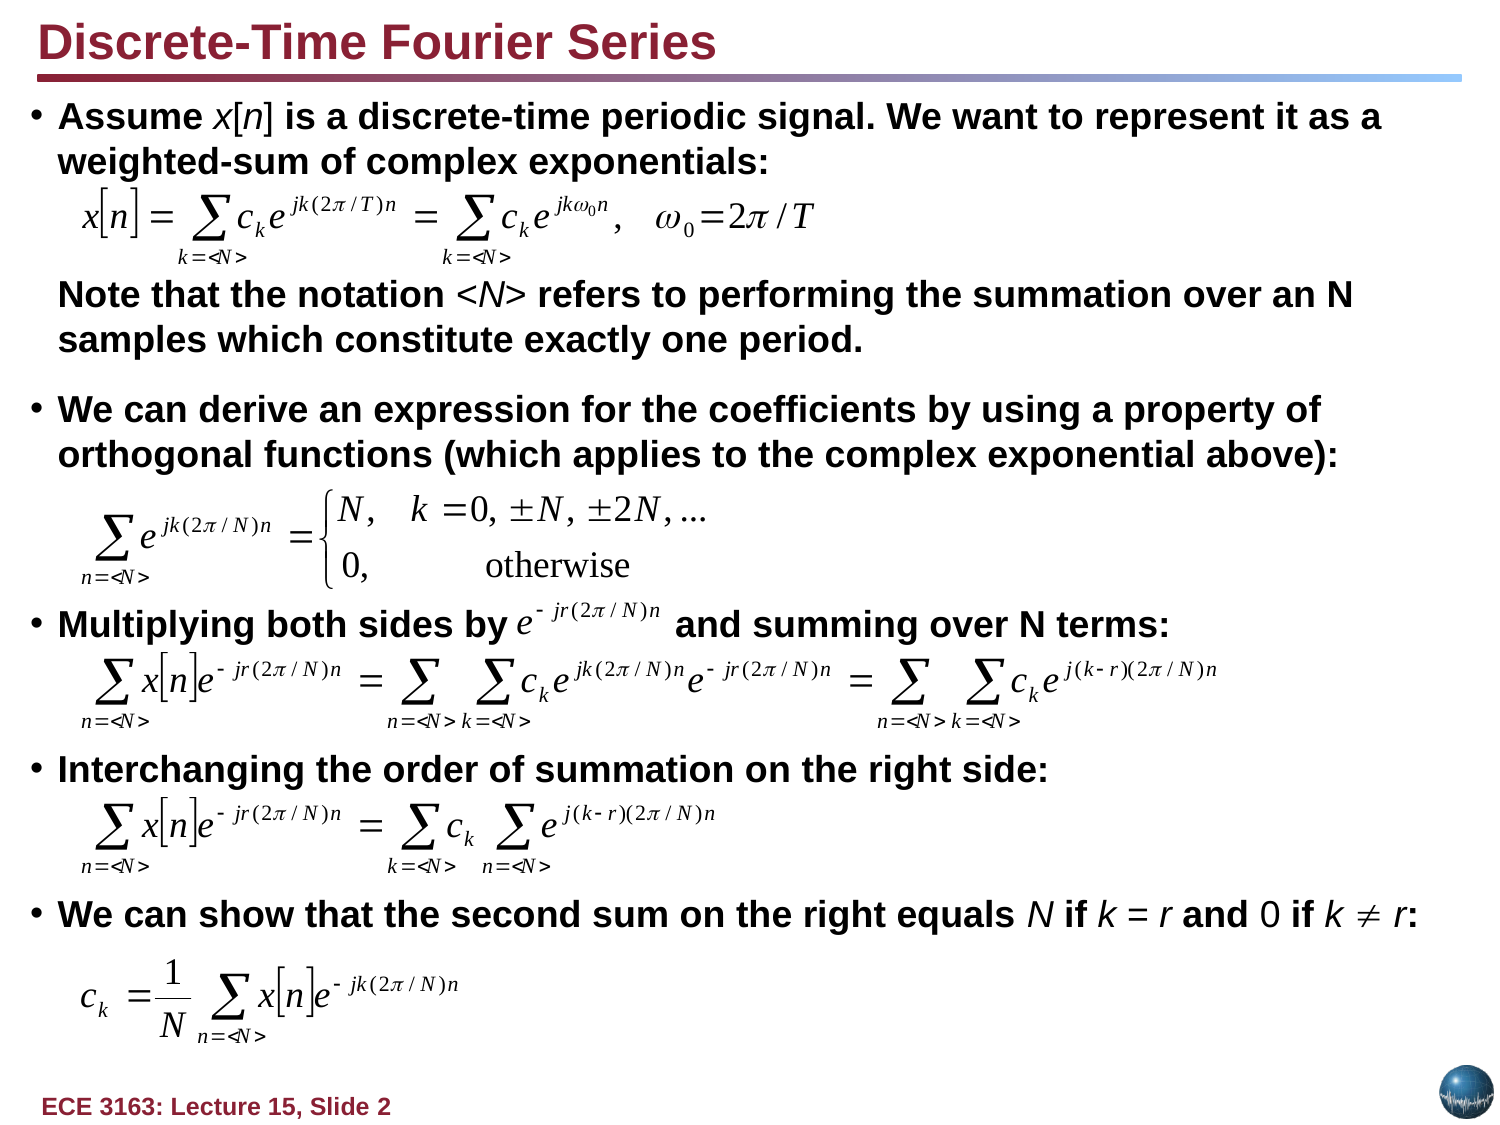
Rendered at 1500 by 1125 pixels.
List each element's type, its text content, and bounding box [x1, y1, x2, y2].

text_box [74, 796, 729, 882]
text_box Discrete-Time Fourier Series [37, 9, 1445, 70]
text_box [74, 483, 713, 597]
picture [1439, 1065, 1494, 1119]
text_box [74, 651, 1229, 737]
text_box Assume x[n] is a discrete-time periodic signal. We want to represent it as a weighted-sum of complex exponentials: Note that the notation <N> refers to performing the summation over an N samples which constitute exactly one period. We can derive an expression for the coefficients by using a property of orthogonal functions (which applies to the complex exponential above): Multiplying both sides by and summing over N terms: Interchanging the order of summation on the right side: We can show that the second sum on the right equals N if k = r and 0 if k  r: [29, 92, 1461, 935]
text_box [74, 187, 823, 273]
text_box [511, 593, 668, 644]
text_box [74, 948, 472, 1052]
